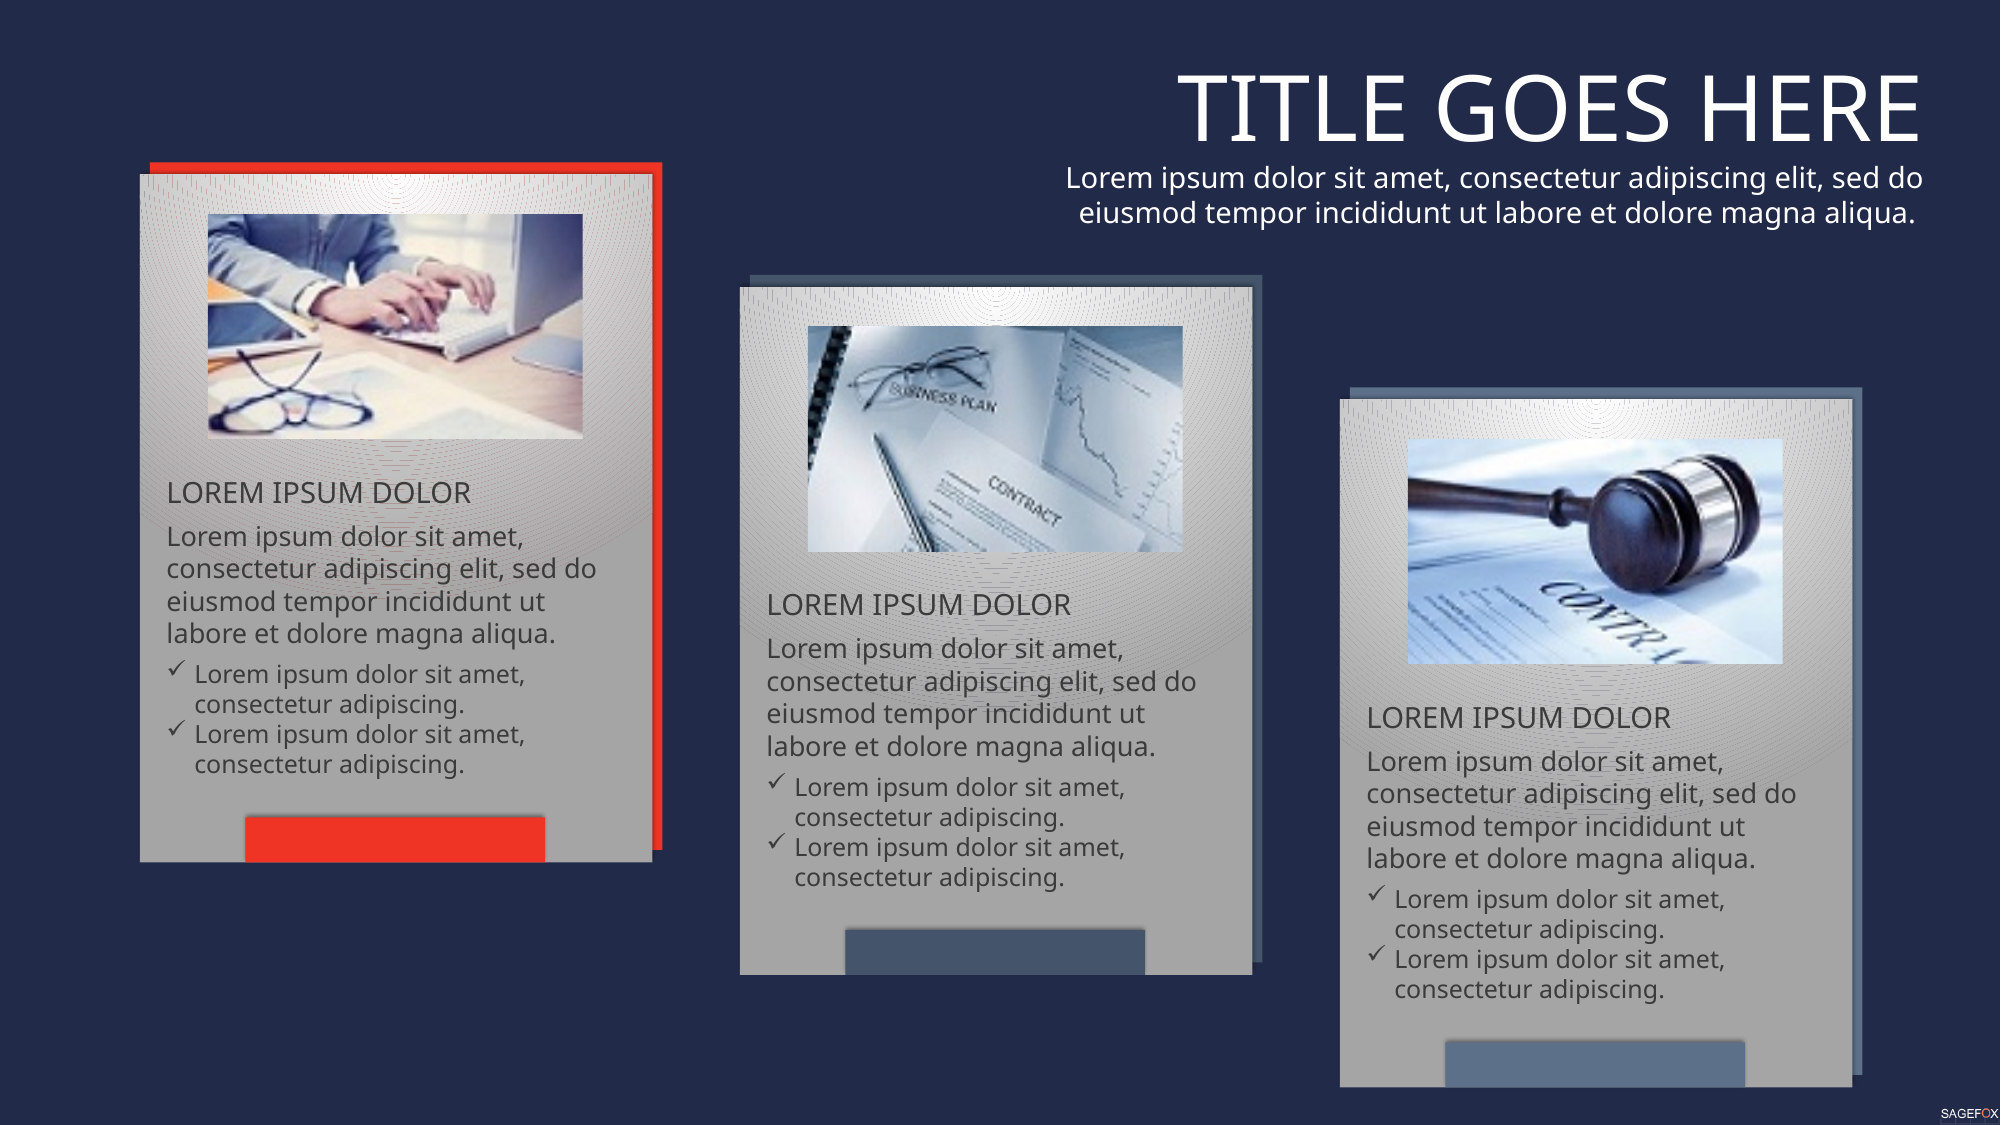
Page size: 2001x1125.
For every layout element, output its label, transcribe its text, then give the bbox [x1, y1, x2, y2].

text_box [139, 174, 653, 863]
text_box [149, 161, 663, 851]
text_box [1444, 1041, 1746, 1088]
text_box [1407, 438, 1784, 665]
text_box [807, 326, 1184, 553]
text_box [207, 213, 584, 440]
text_box [749, 274, 1263, 963]
picture [1939, 1108, 2000, 1125]
text_box LOREM IPSUM DOLOR Lorem ipsum dolor sit amet, consectetur adipiscing elit, sed do eiusmod tempor incididunt ut labore et dolore magna aliqua. Lorem ipsum dolor sit amet, consectetur adipiscing. Lorem ipsum dolor sit amet, consectetur adipiscing. [751, 579, 1240, 899]
text_box LOREM IPSUM DOLOR Lorem ipsum dolor sit amet, consectetur adipiscing elit, sed do eiusmod tempor incididunt ut labore et dolore magna aliqua. Lorem ipsum dolor sit amet, consectetur adipiscing. Lorem ipsum dolor sit amet, consectetur adipiscing. [1351, 691, 1840, 1012]
text_box TITLE GOES HERE Lorem ipsum dolor sit amet, consectetur adipiscing elit, sed do eiusmod tempor incididunt ut labore et dolore magna aliqua. [1035, 42, 1939, 237]
text_box [1339, 399, 1853, 1088]
text_box [244, 816, 546, 863]
text_box LOREM IPSUM DOLOR Lorem ipsum dolor sit amet, consectetur adipiscing elit, sed do eiusmod tempor incididunt ut labore et dolore magna aliqua. Lorem ipsum dolor sit amet, consectetur adipiscing. Lorem ipsum dolor sit amet, consectetur adipiscing. [151, 466, 640, 787]
text_box [739, 286, 1253, 976]
text_box [1349, 386, 1863, 1076]
text_box [844, 929, 1146, 976]
